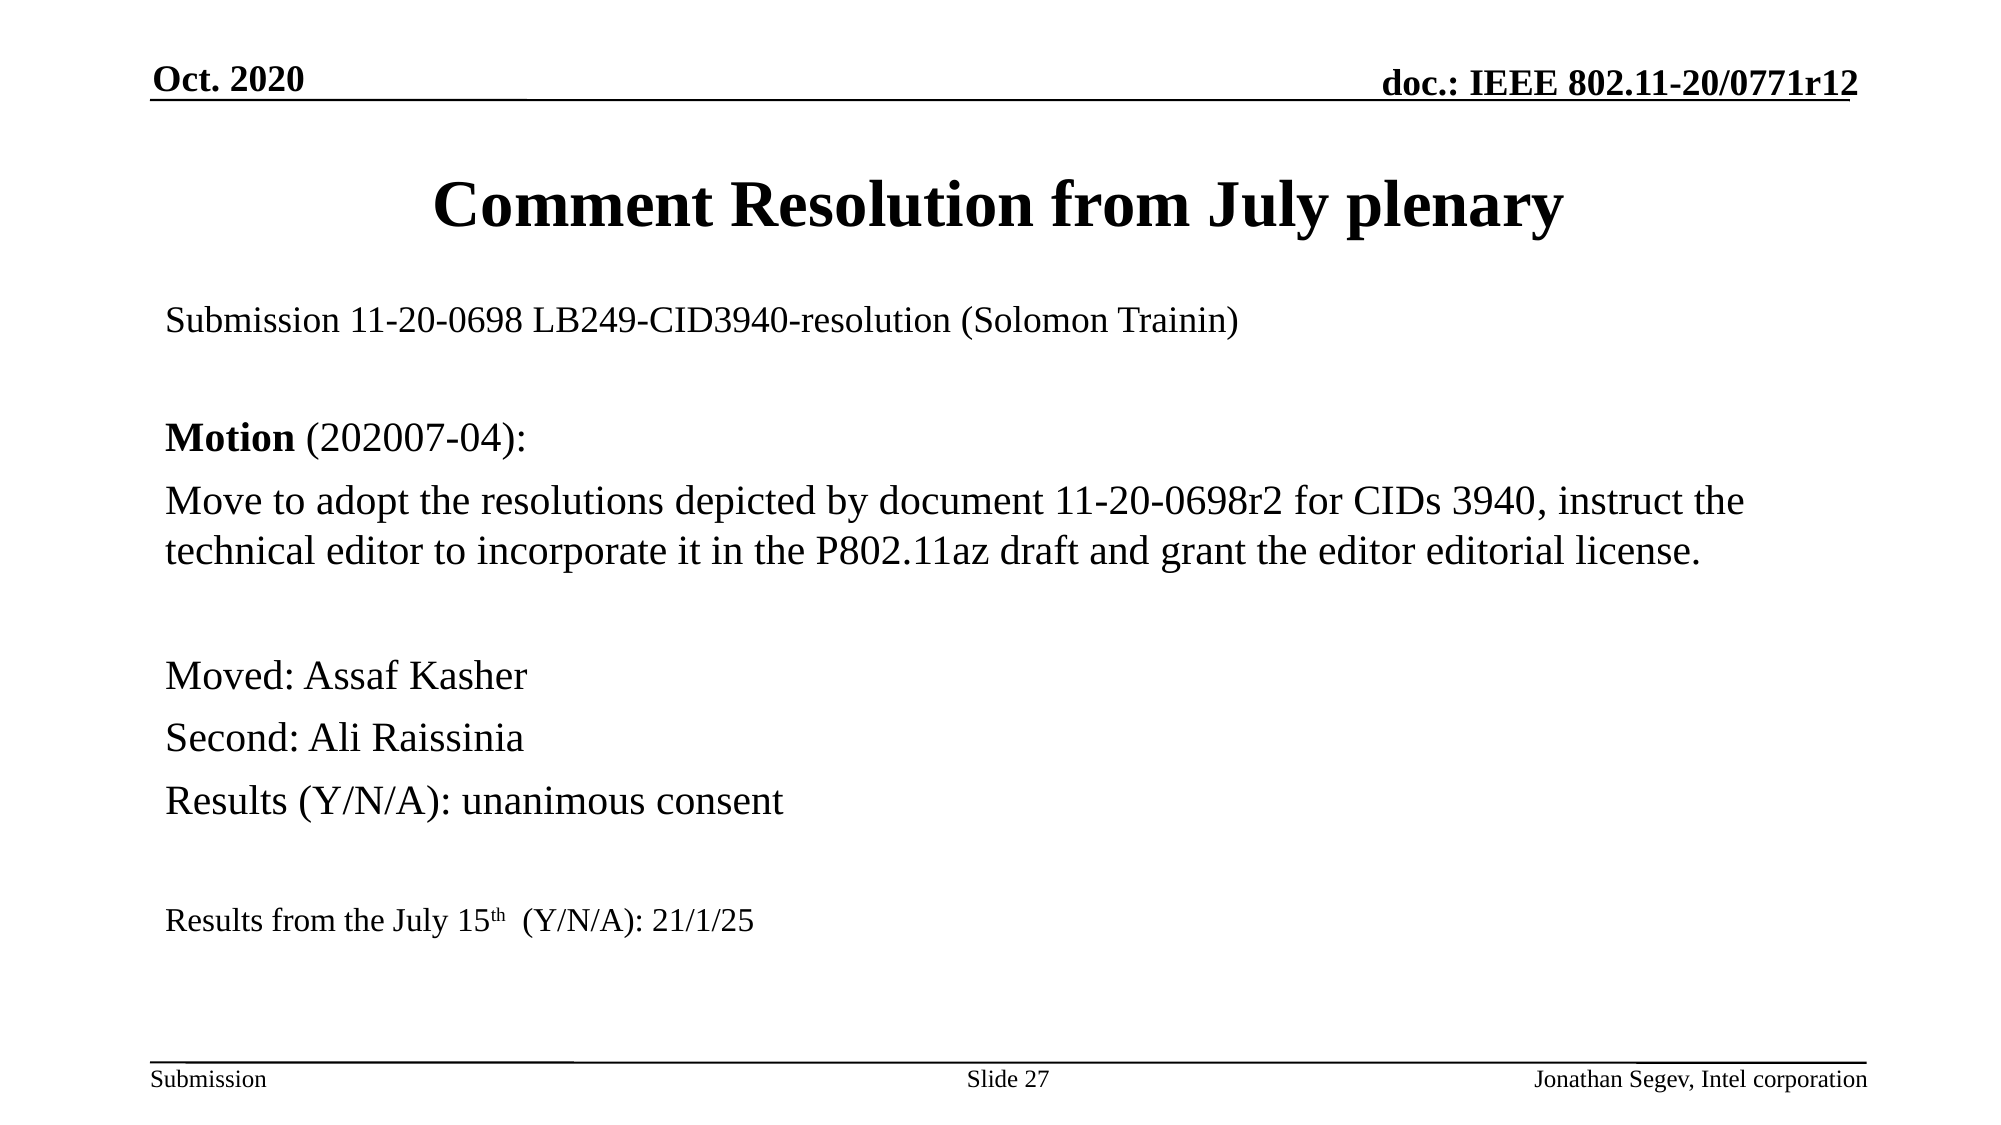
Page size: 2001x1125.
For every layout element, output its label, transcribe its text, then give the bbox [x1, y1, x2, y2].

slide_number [152, 54, 563, 100]
slide_number Slide 27 [950, 1061, 1067, 1123]
list Submission 11-20-0698 LB249-CID3940-resolution (Solomon Trainin) Motion (202007-04): Move to adopt the resolutions depicted by document 11-20-0698r2 for CIDs 3940, instruct the technical editor to incorporate it in the P802.11az draft and grant the editor editorial license. Moved: Assaf Kasher Second: Ali Raissinia Results (Y/N/A): unanimous consent Results from the July 15th (Y/N/A): 21/1/25 [149, 286, 1850, 1000]
title Comment Resolution from July plenary [149, 112, 1850, 286]
footer Jonathan Segev, Intel corporation [1171, 1061, 1869, 1093]
